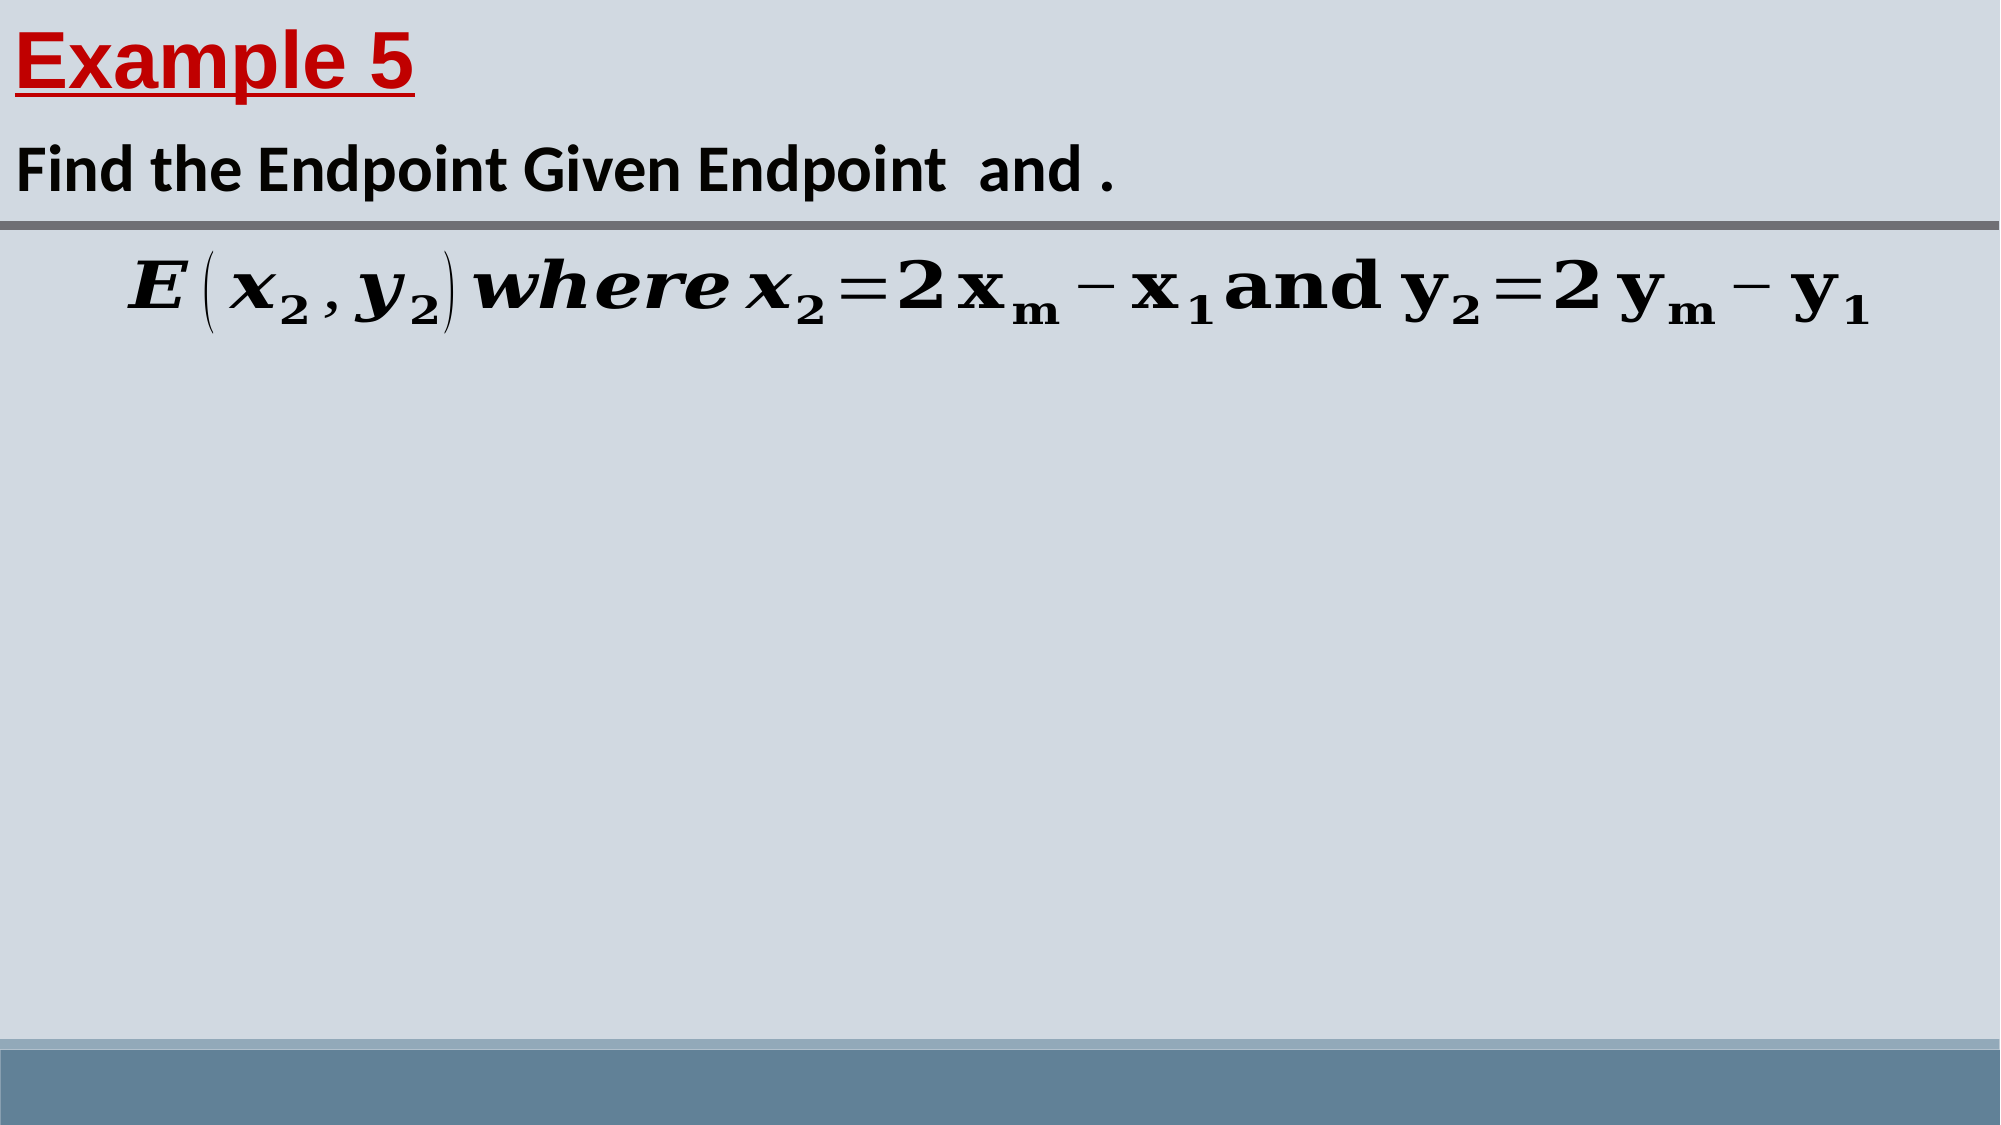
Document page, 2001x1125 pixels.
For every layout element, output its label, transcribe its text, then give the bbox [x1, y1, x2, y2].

text_box Example 5 [0, 0, 1470, 112]
